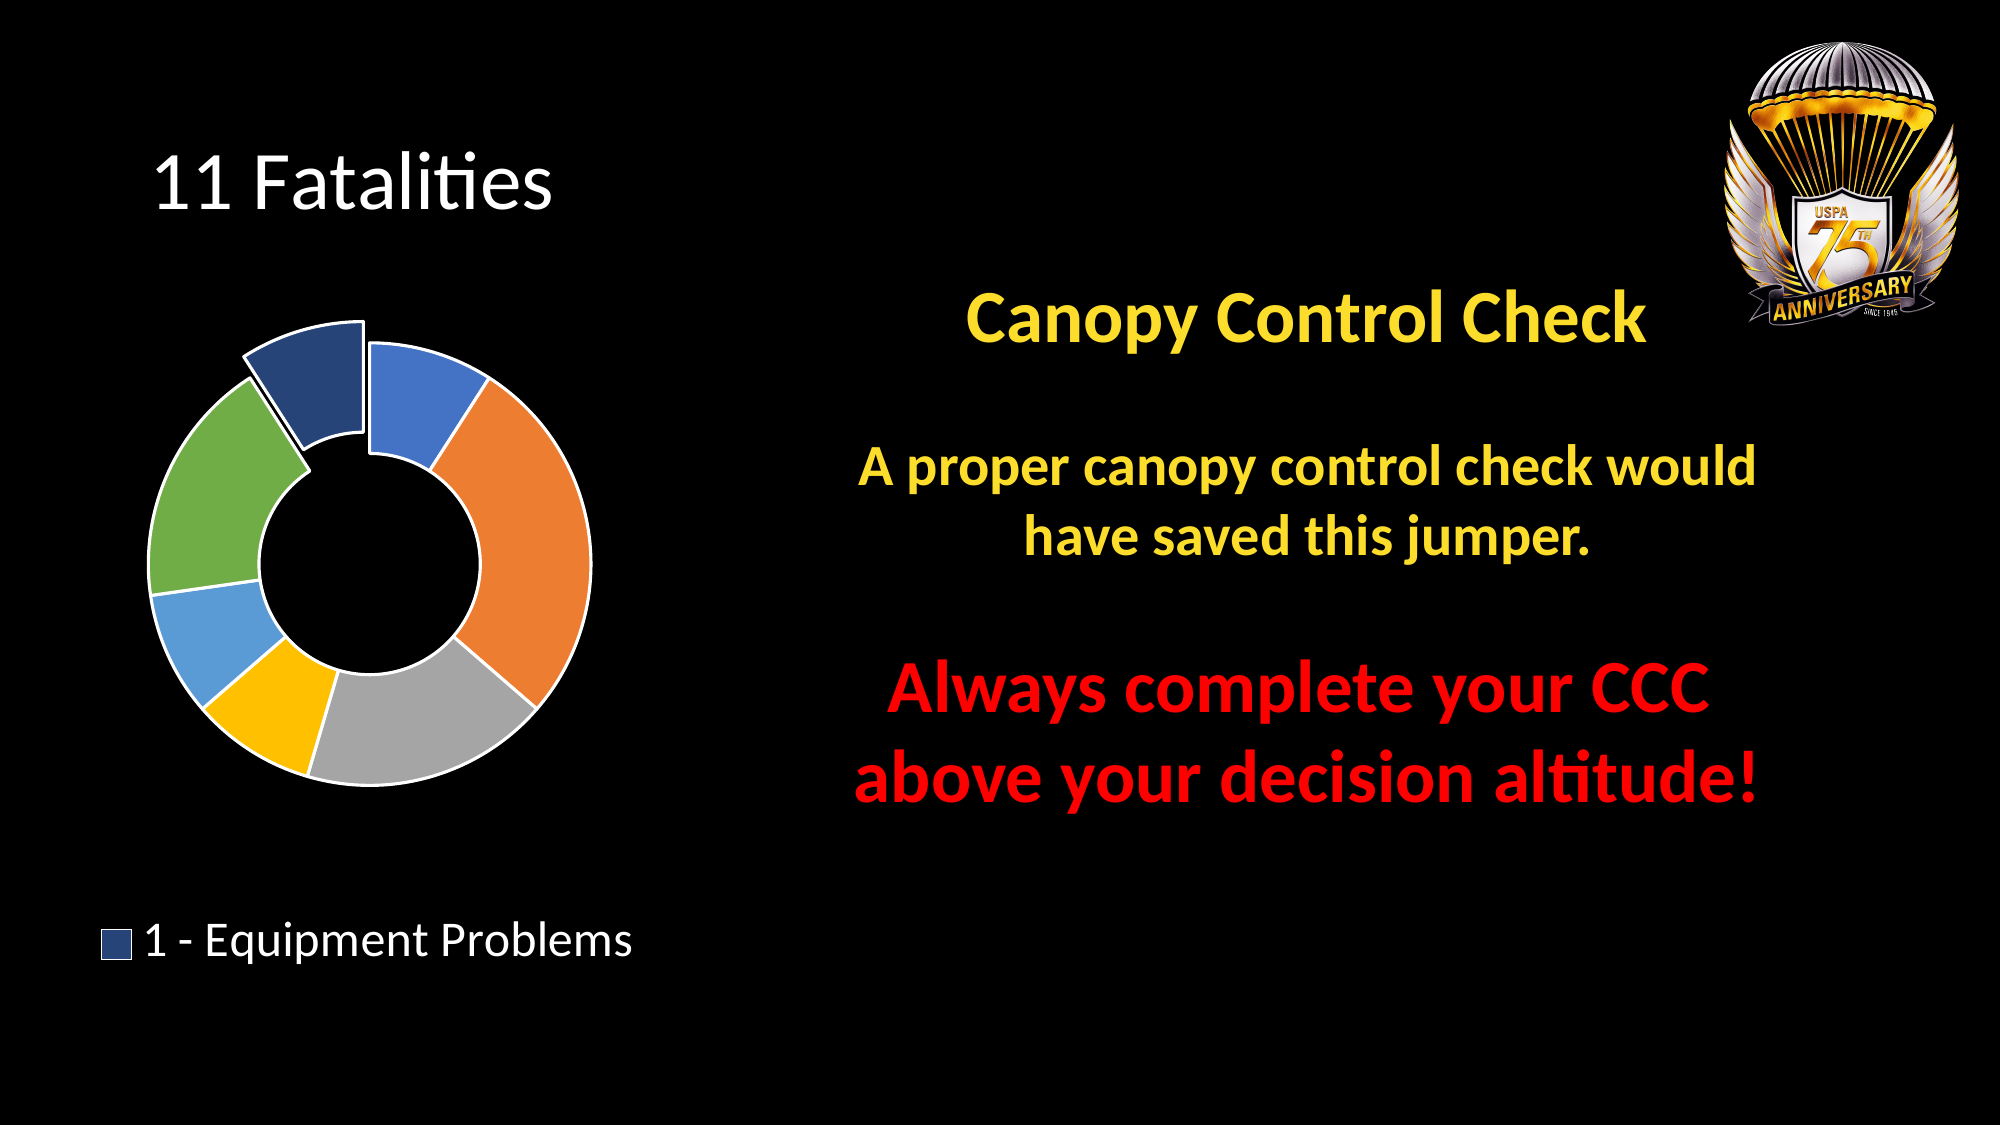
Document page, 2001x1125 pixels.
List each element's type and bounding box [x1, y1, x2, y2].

chart [36, 41, 1964, 1125]
picture [1724, 42, 1959, 326]
